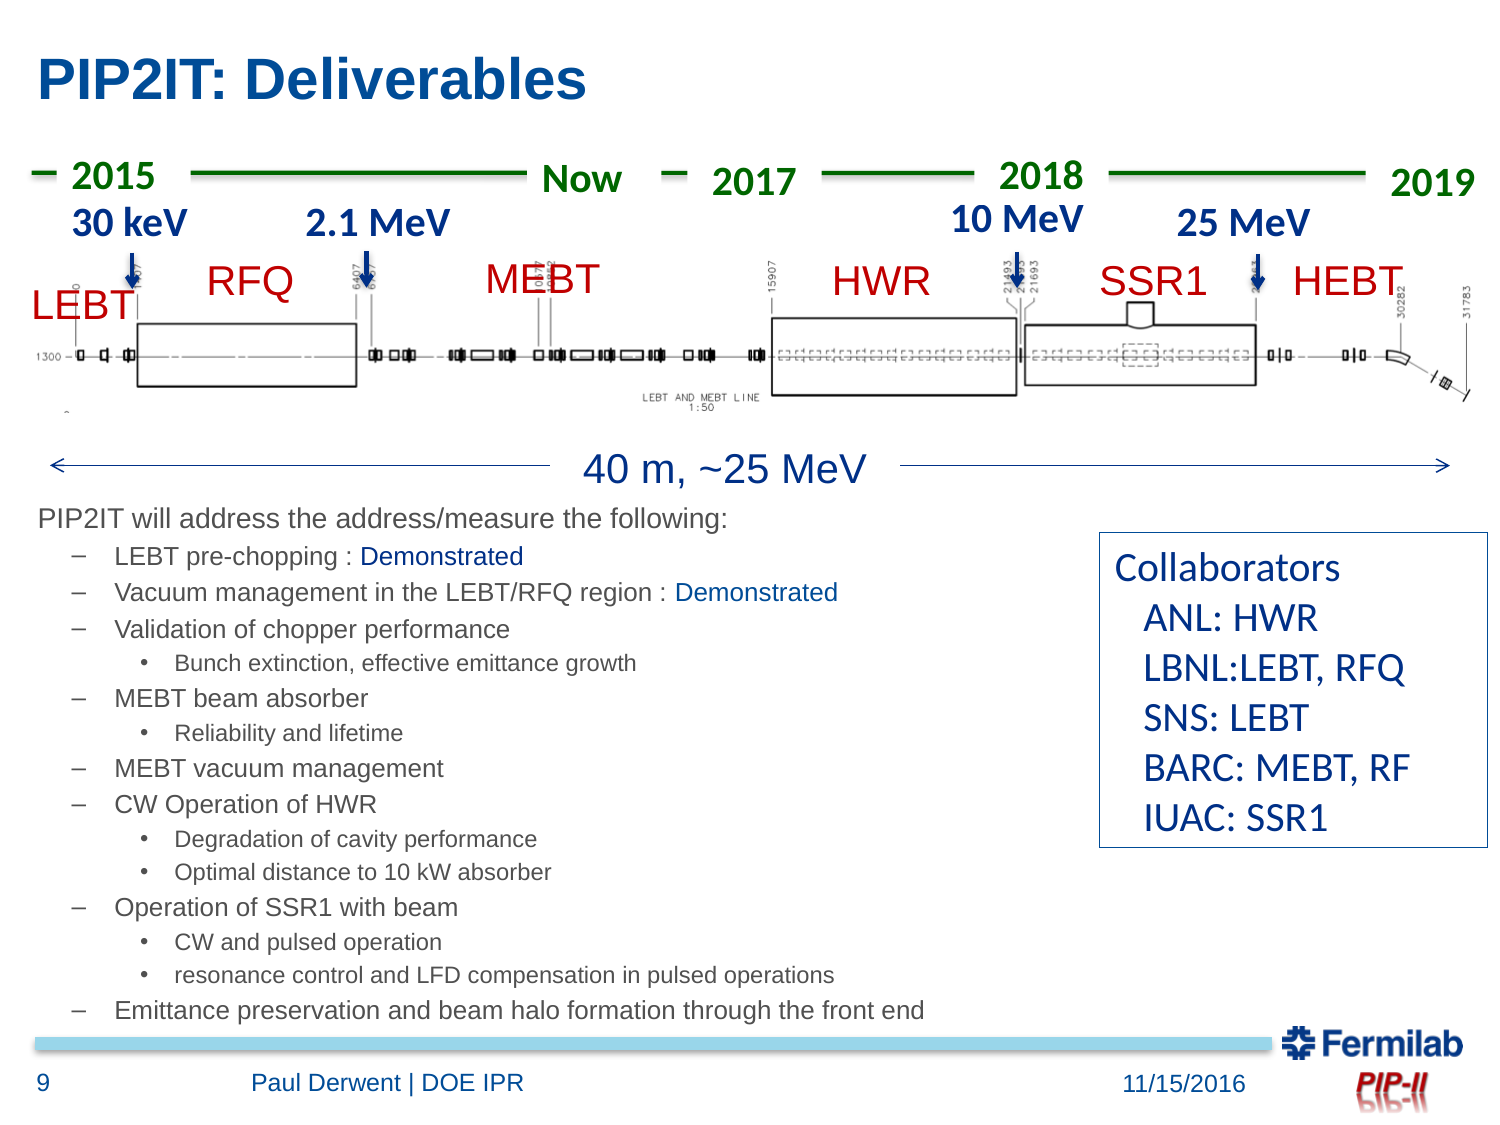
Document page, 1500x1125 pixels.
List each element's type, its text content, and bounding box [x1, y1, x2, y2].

title PIP2IT: Deliverables [37, 41, 1463, 112]
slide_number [1122, 1067, 1253, 1107]
picture [1282, 1026, 1463, 1125]
list PIP2IT will address the address/measure the following: LEBT pre-chopping : Demonstrated Vacuum management in the LEBT/RFQ region : Demonstrated Validation of chopper performance Bunch extinction, effective emittance growth MEBT beam absorber Reliability and lifetime MEBT vacuum management CW Operation of HWR Degradation of cavity performance Optimal distance to 10 kW absorber Operation of SSR1 with beam CW and pulsed operation resonance control and LFD compensation in pulsed operations Emittance preservation and beam halo formation through the front end [37, 500, 1461, 1029]
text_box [49, 434, 1451, 501]
text_box Collaborators ANL: HWR LBNL:LEBT, RFQ SNS: LEBT BARC: MEBT, RF IUAC: SSR1 [1099, 532, 1488, 848]
slide_number 9 [36, 1066, 105, 1106]
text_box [15, 139, 1500, 414]
footer Paul Derwent | DOE IPR [251, 1066, 689, 1107]
